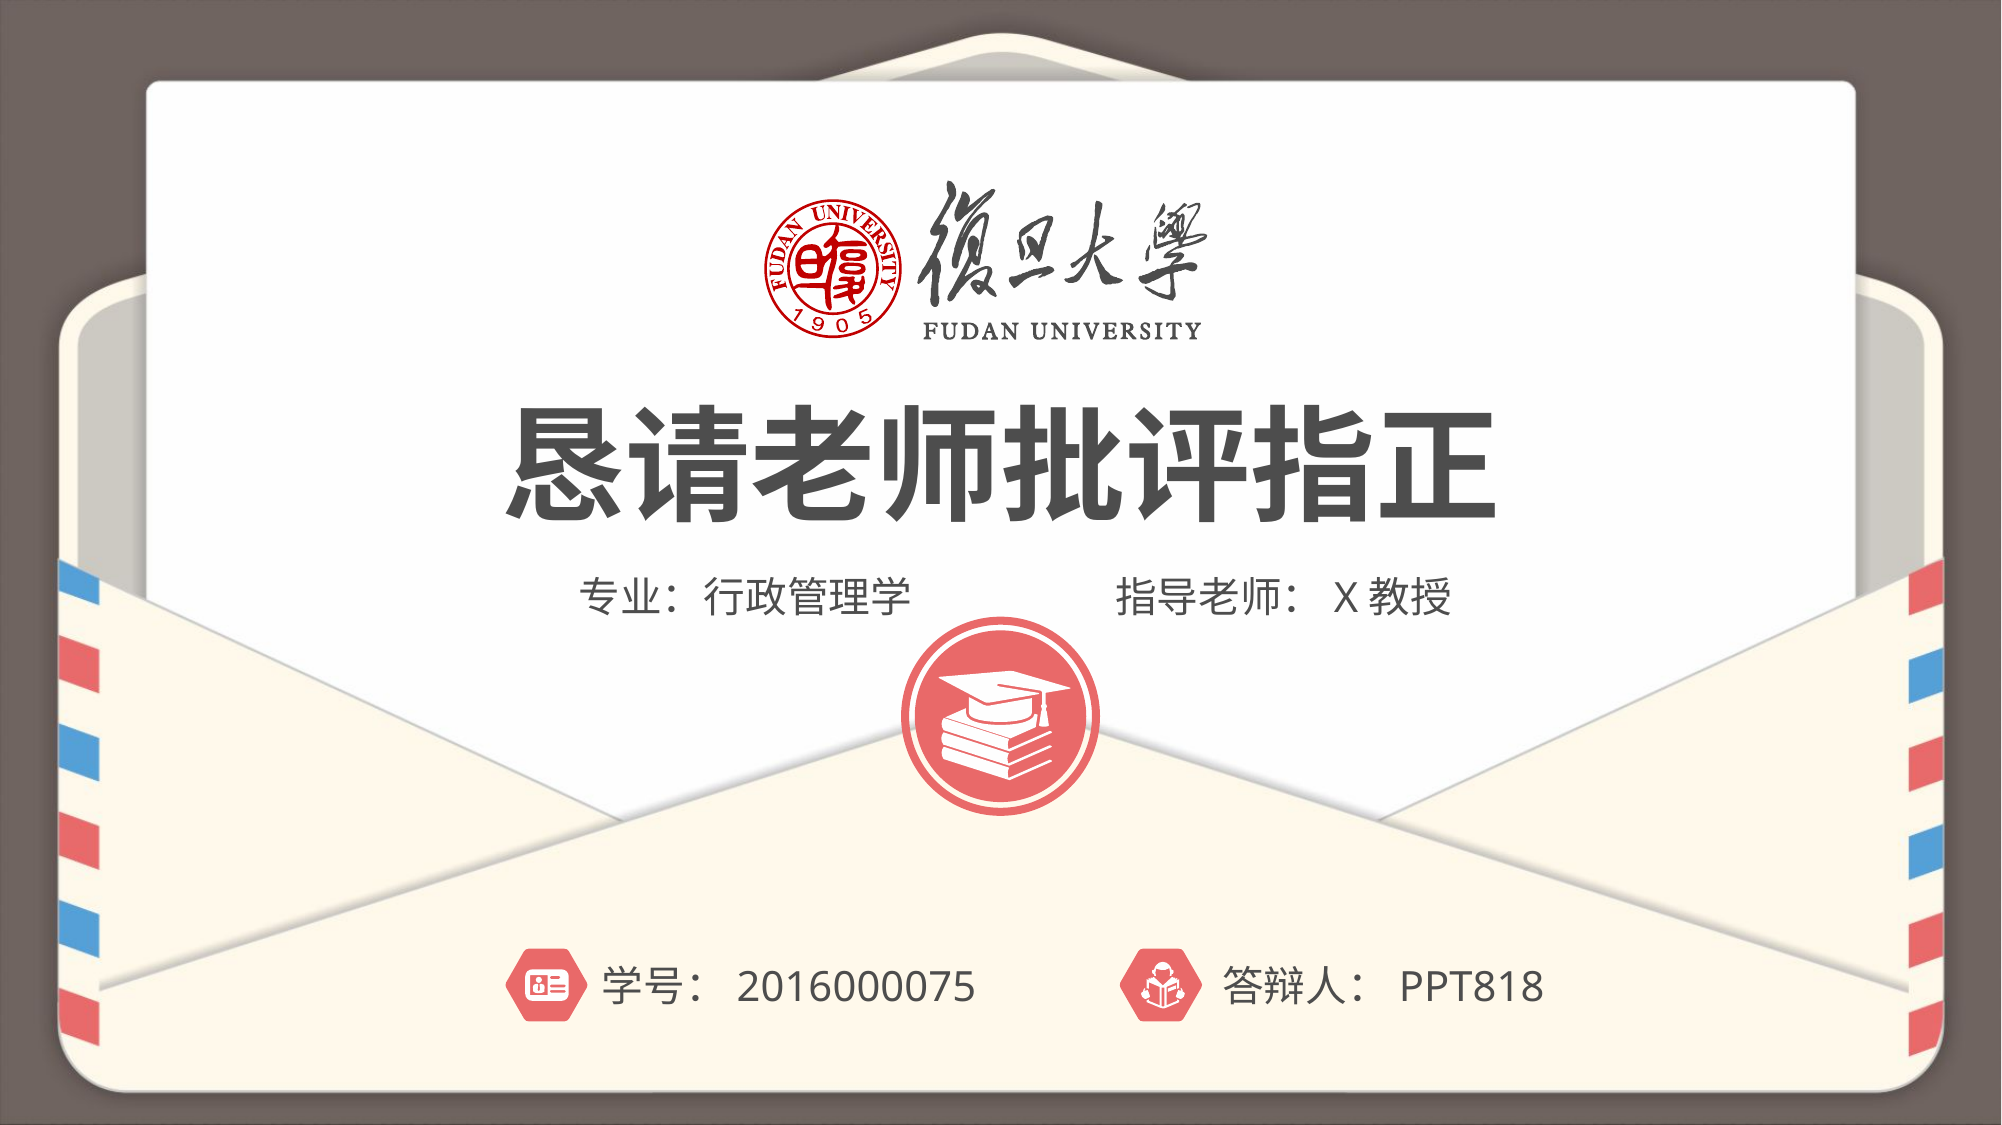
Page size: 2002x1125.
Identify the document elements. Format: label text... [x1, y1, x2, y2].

text_box 指导老师：X教授 [1100, 566, 1497, 626]
text_box 学号：2016000075 [586, 952, 992, 1018]
text_box [1141, 961, 1185, 1009]
picture [0, 0, 2002, 1125]
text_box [900, 616, 1101, 817]
text_box [505, 948, 586, 1022]
text_box [525, 969, 569, 1001]
text_box 答辩人：PPT818 [1207, 952, 1613, 1018]
text_box 恳请老师批评指正 [244, 390, 1757, 532]
text_box [1119, 948, 1203, 1022]
text_box 专业：行政管理学 [563, 566, 961, 626]
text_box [764, 180, 1208, 341]
